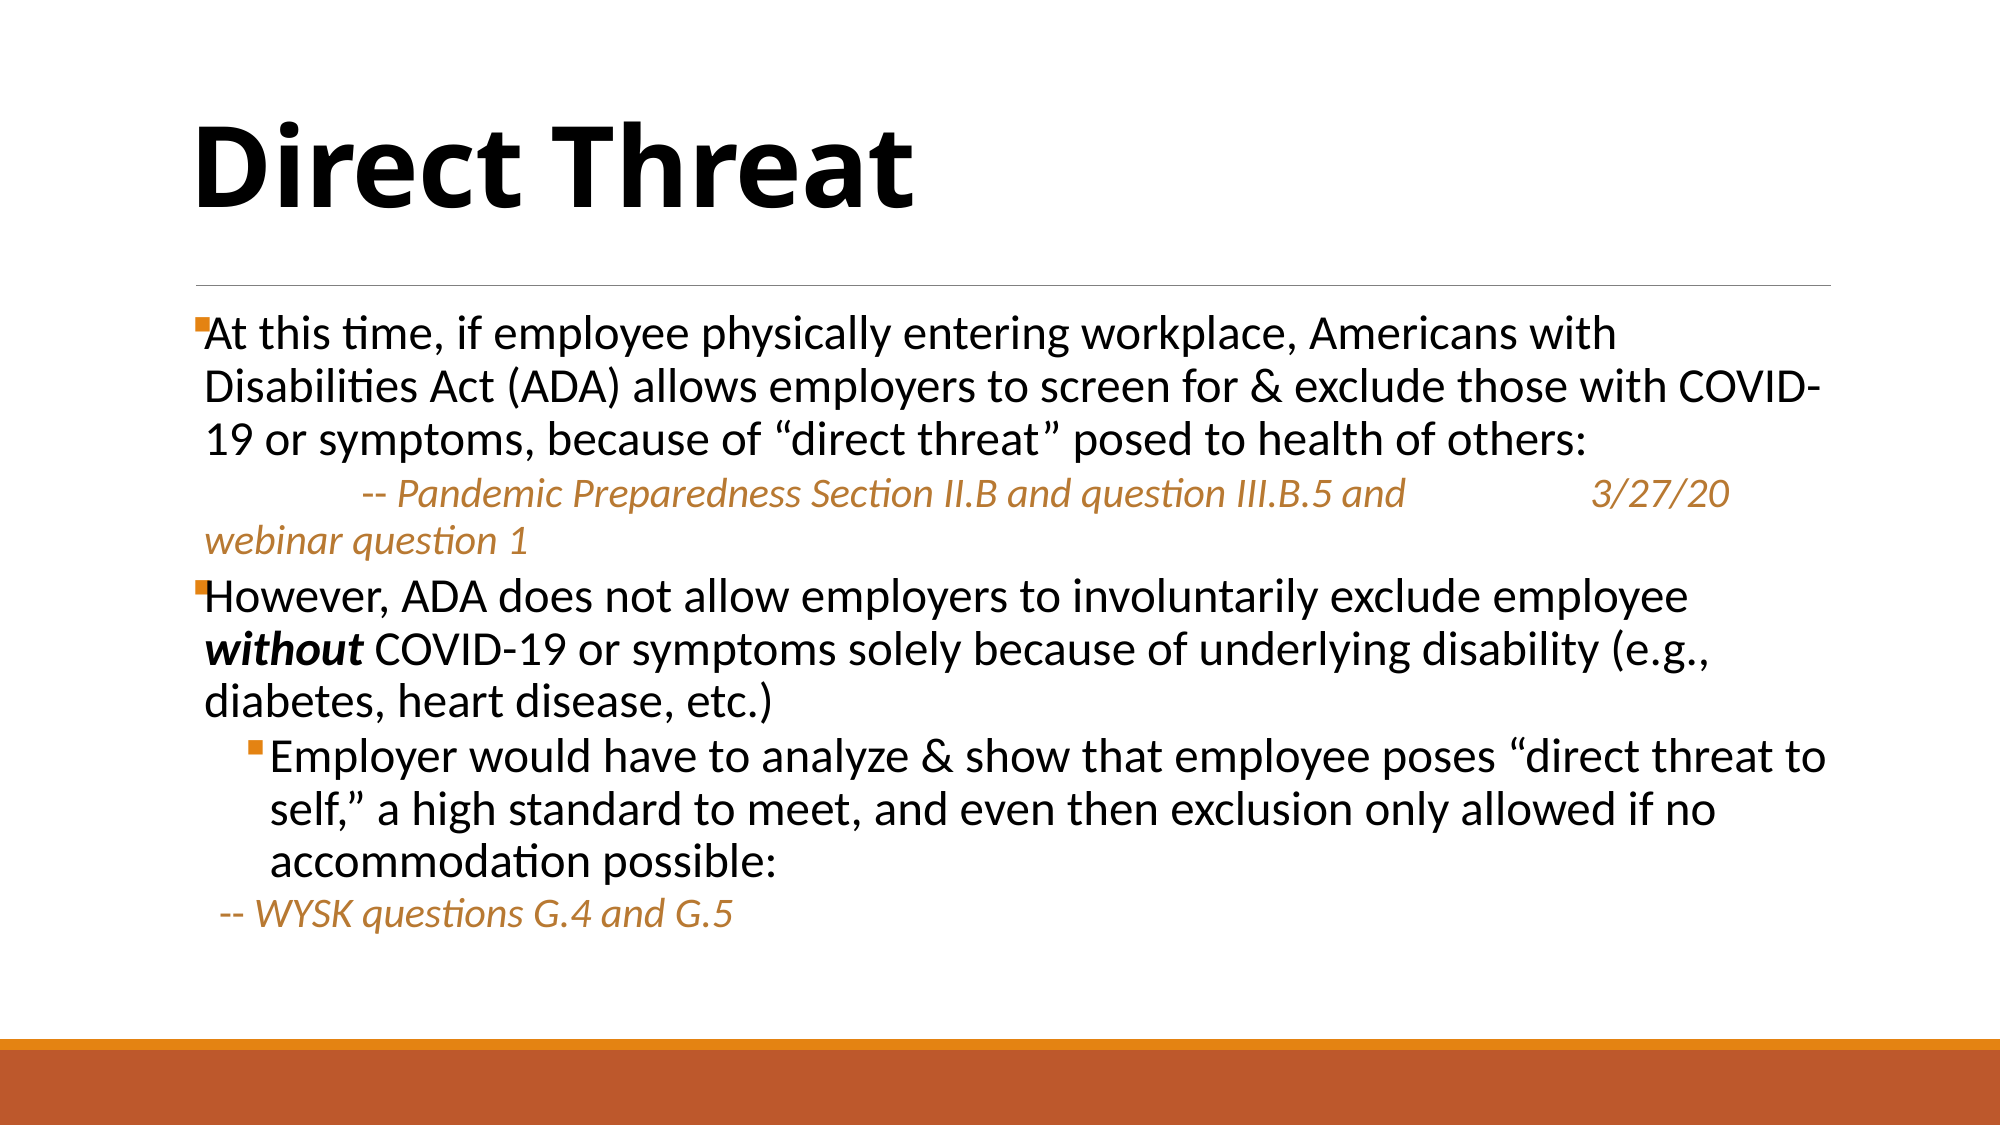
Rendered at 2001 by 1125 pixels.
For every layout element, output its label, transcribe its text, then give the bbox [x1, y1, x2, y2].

title Direct Threat [174, 0, 1825, 238]
list At this time, if employee physically entering workplace, Americans with Disabilities Act (ADA) allows employers to screen for & exclude those with COVID-19 or symptoms, because of “direct threat” posed to health of others: -- Pandemic Preparedness Section II.B and question III.B.5 and 3/27/20 webinar question 1 However, ADA does not allow employers to involuntarily exclude employee without COVID-19 or symptoms solely because of underlying disability (e.g., diabetes, heart disease, etc.) Employer would have to analyze & show that employee poses “direct threat to self,” a high standard to meet, and even then exclusion only allowed if no accommodation possible: -- WYSK questions G.4 and G.5 [191, 299, 1842, 960]
